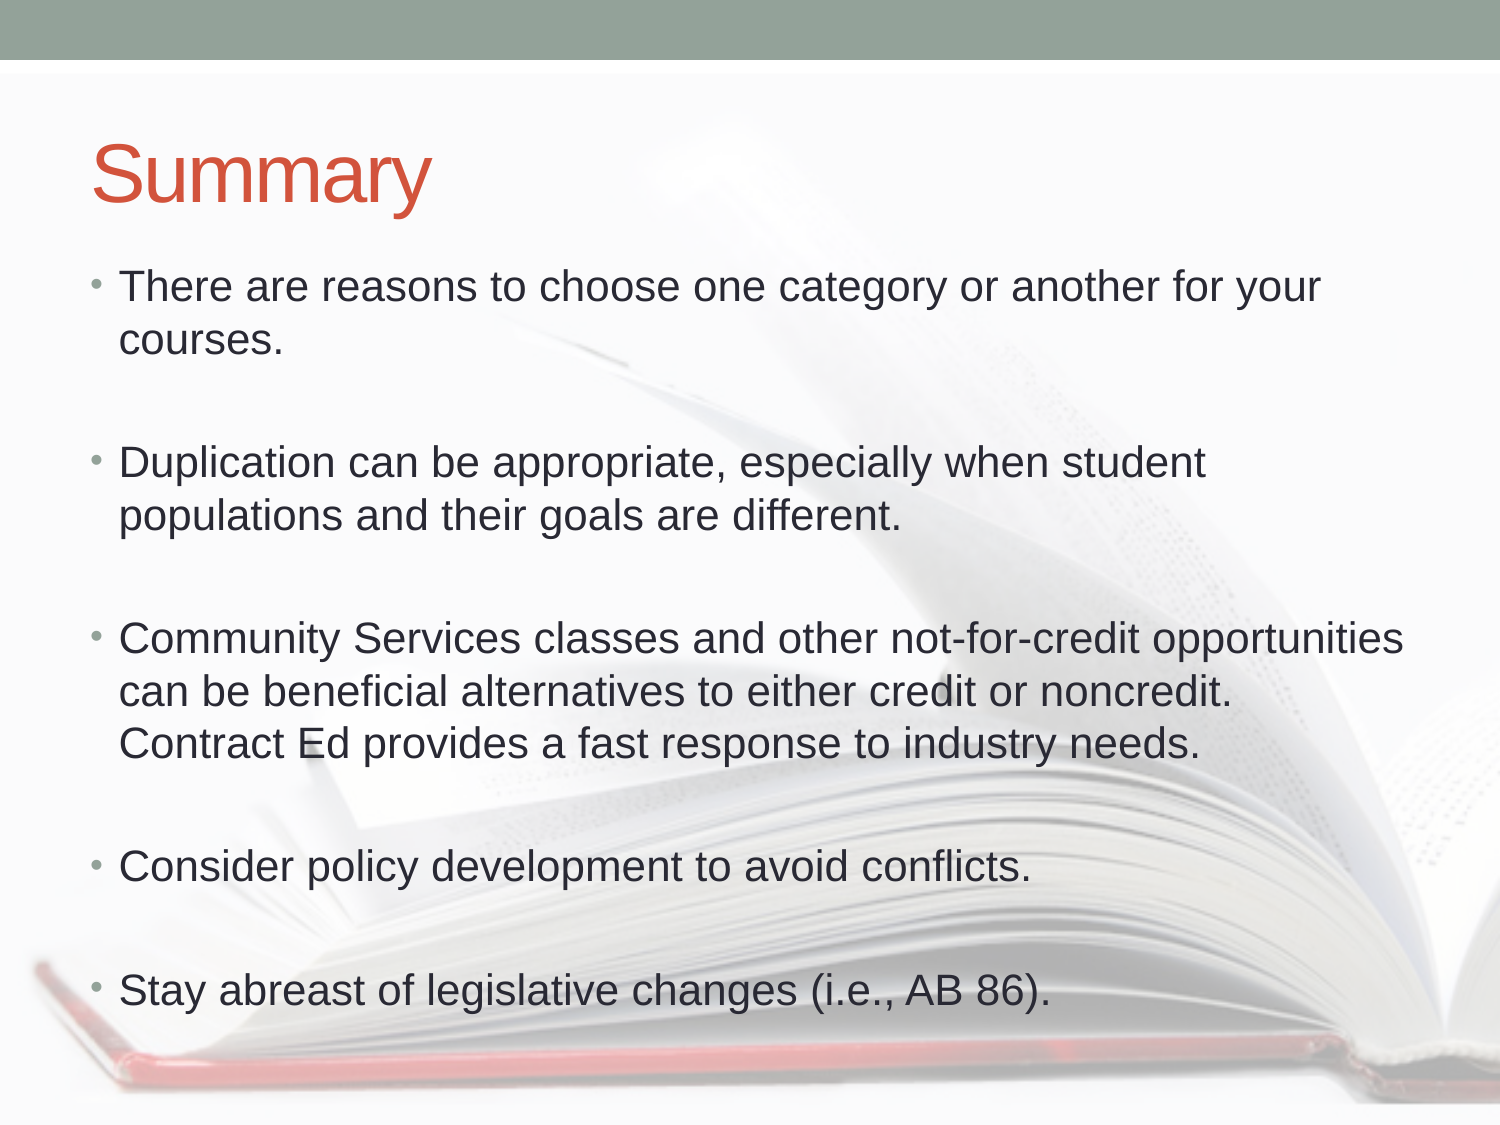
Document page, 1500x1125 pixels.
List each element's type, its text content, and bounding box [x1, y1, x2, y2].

title Summary [75, 87, 1425, 249]
list There are reasons to choose one category or another for your courses. Duplication can be appropriate, especially when student populations and their goals are different. Community Services classes and other not-for-credit opportunities can be beneficial alternatives to either credit or noncredit. Contract Ed provides a fast response to industry needs. Consider policy development to avoid conflicts. Stay abreast of legislative changes (i.e., AB 86). [75, 249, 1425, 1068]
